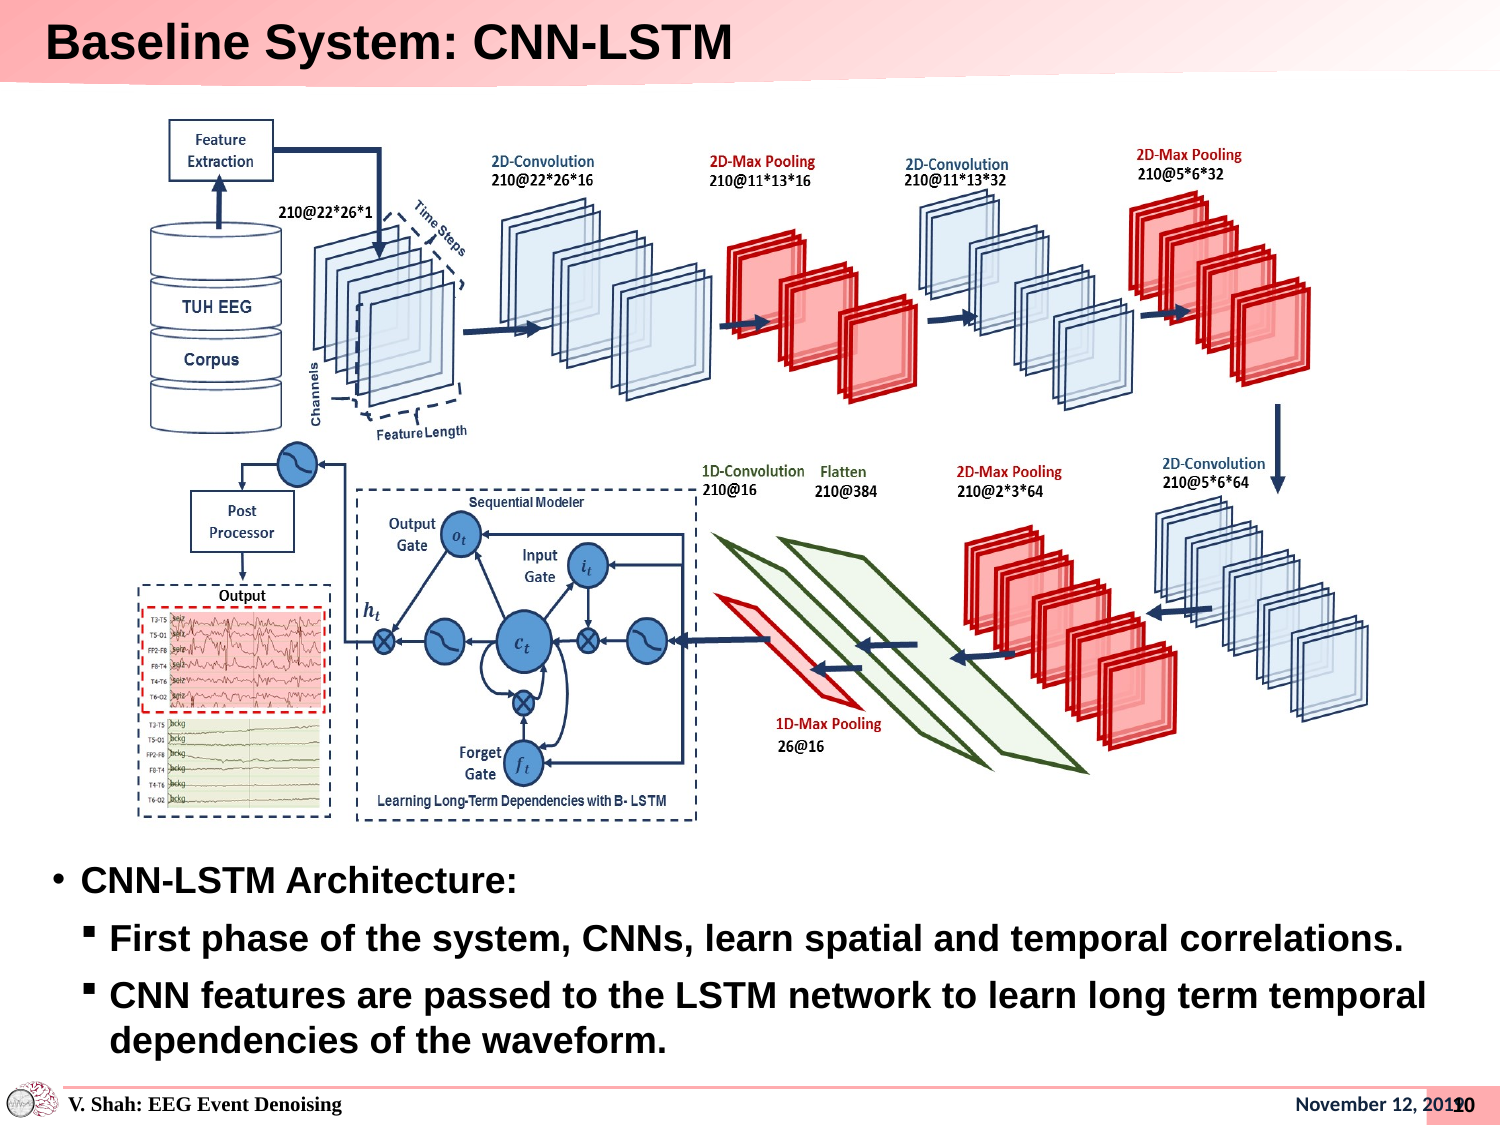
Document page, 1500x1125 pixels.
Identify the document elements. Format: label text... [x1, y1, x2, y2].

picture [6, 1081, 59, 1118]
picture [126, 107, 1374, 828]
text_box Baseline System: CNN-LSTM [0, 0, 1500, 80]
